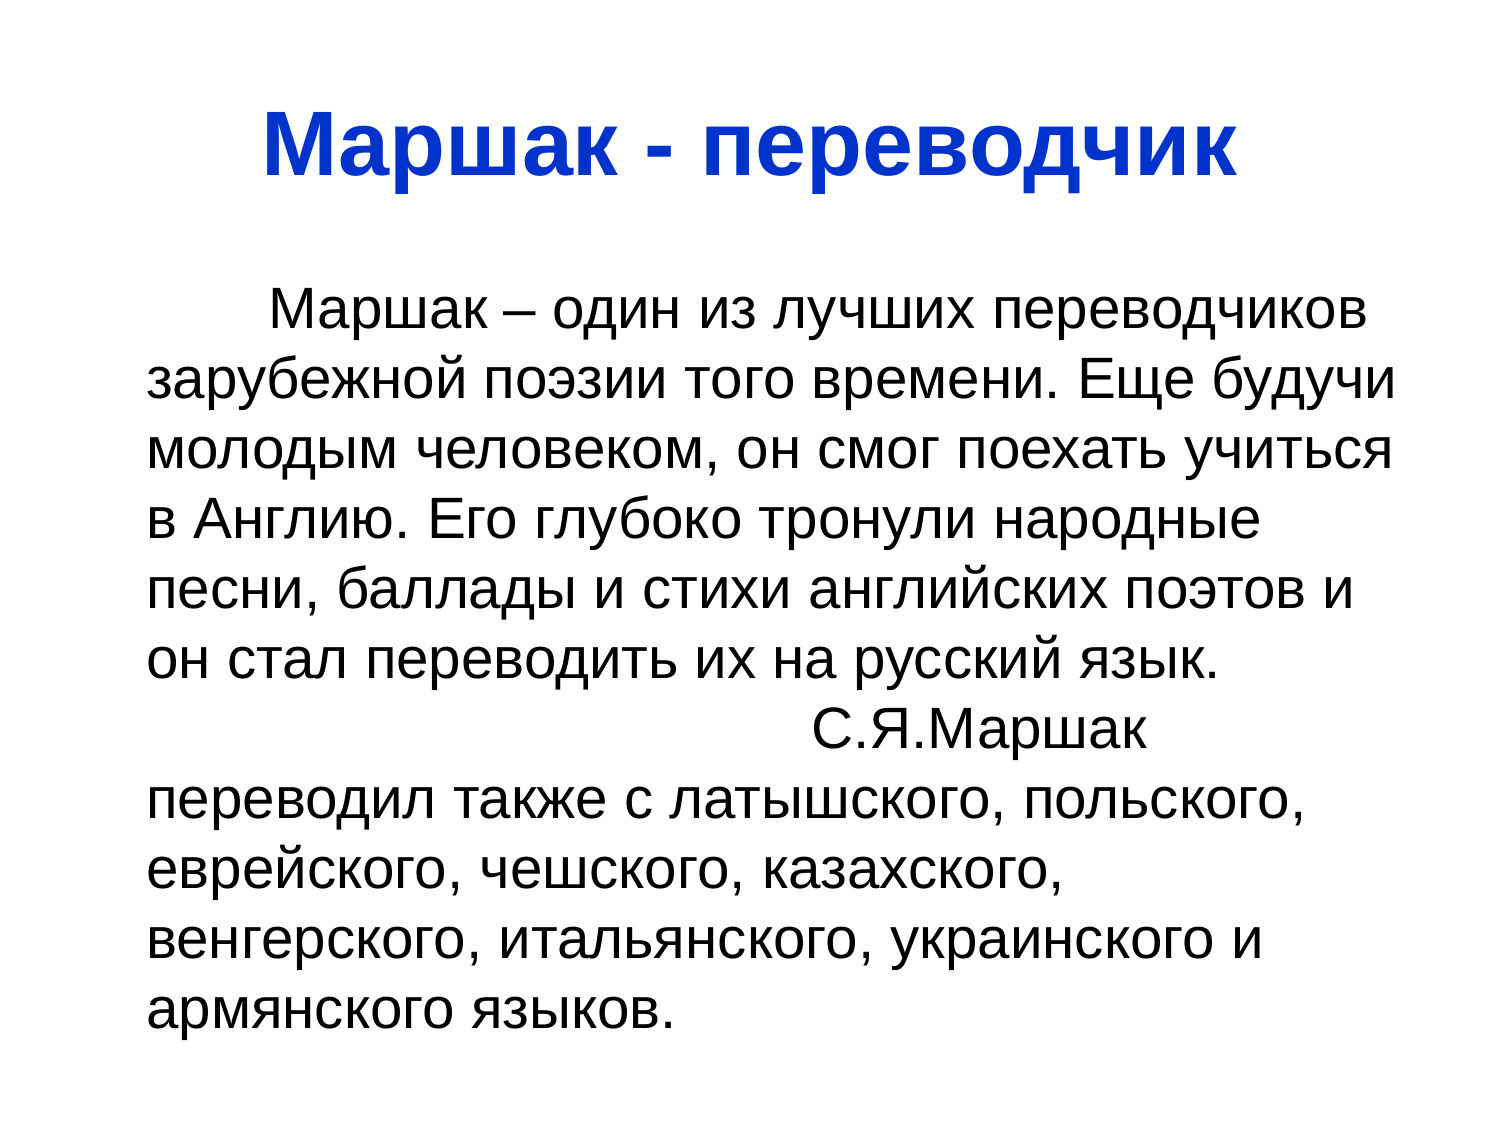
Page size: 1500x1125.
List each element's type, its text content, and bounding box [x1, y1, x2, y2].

title Маршак - переводчик [74, 44, 1426, 233]
list Маршак – один из лучших переводчиков зарубежной поэзии того времени. Еще будучи молодым человеком, он смог поехать учиться в Англию. Его глубоко тронули народные песни, баллады и стихи английских поэтов и он стал переводить их на русский язык. С.Я.Маршак переводил также с латышского, польского, еврейского, чешского, казахского, венгерского, итальянского, украинского и армянского языков. [74, 262, 1426, 1006]
